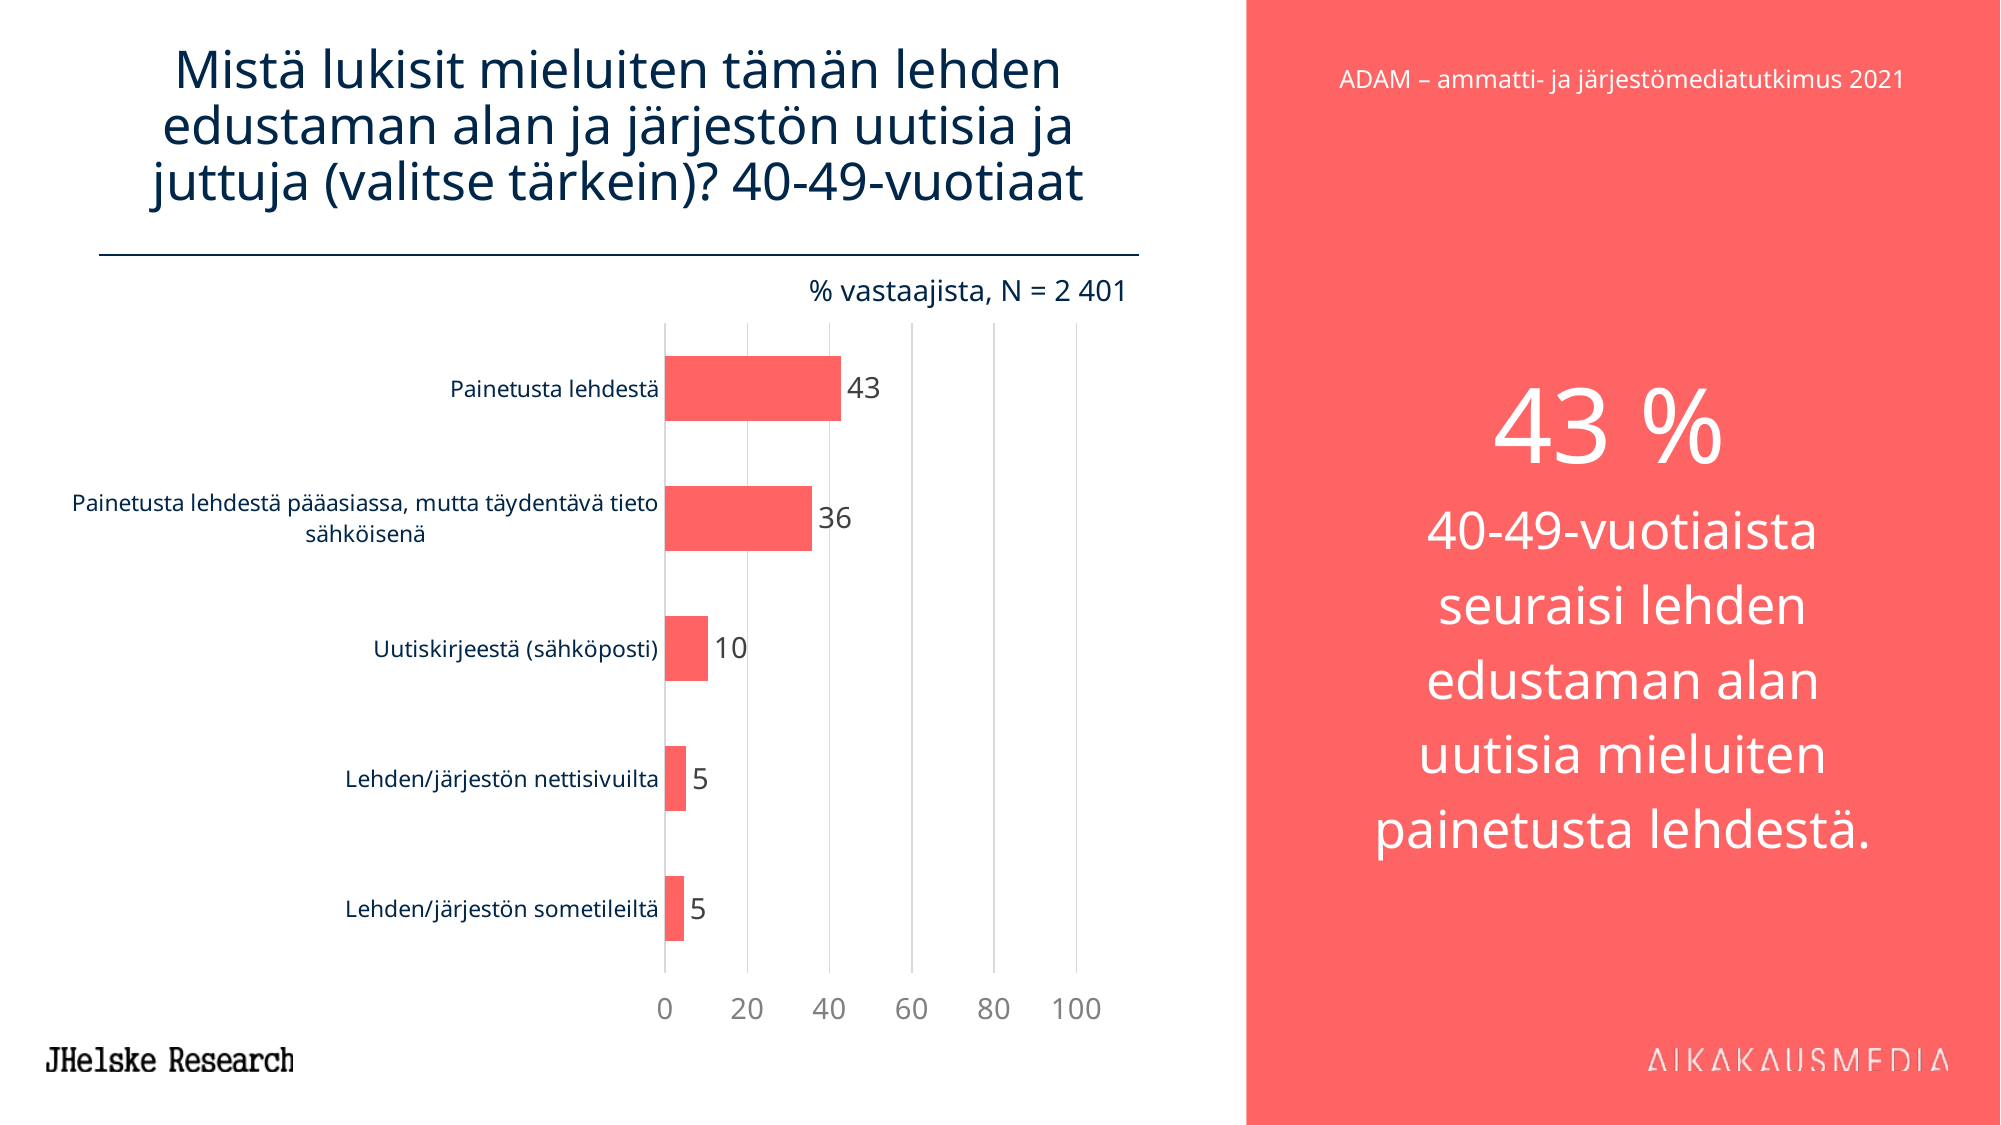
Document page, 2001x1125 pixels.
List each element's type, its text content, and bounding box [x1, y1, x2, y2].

chart [0, 316, 1139, 1044]
list 43 % 40-49-vuotiaista seuraisi lehden edustaman alan uutisia mieluiten painetusta lehdestä. [1323, 255, 1924, 940]
title Mistä lukisit mieluiten tämän lehden edustaman alan ja järjestön uutisia ja juttuja (valitse tärkein)? 40-49-vuotiaat [98, 0, 1140, 255]
text_box % vastaajista, N = 2 401 [516, 264, 1144, 315]
